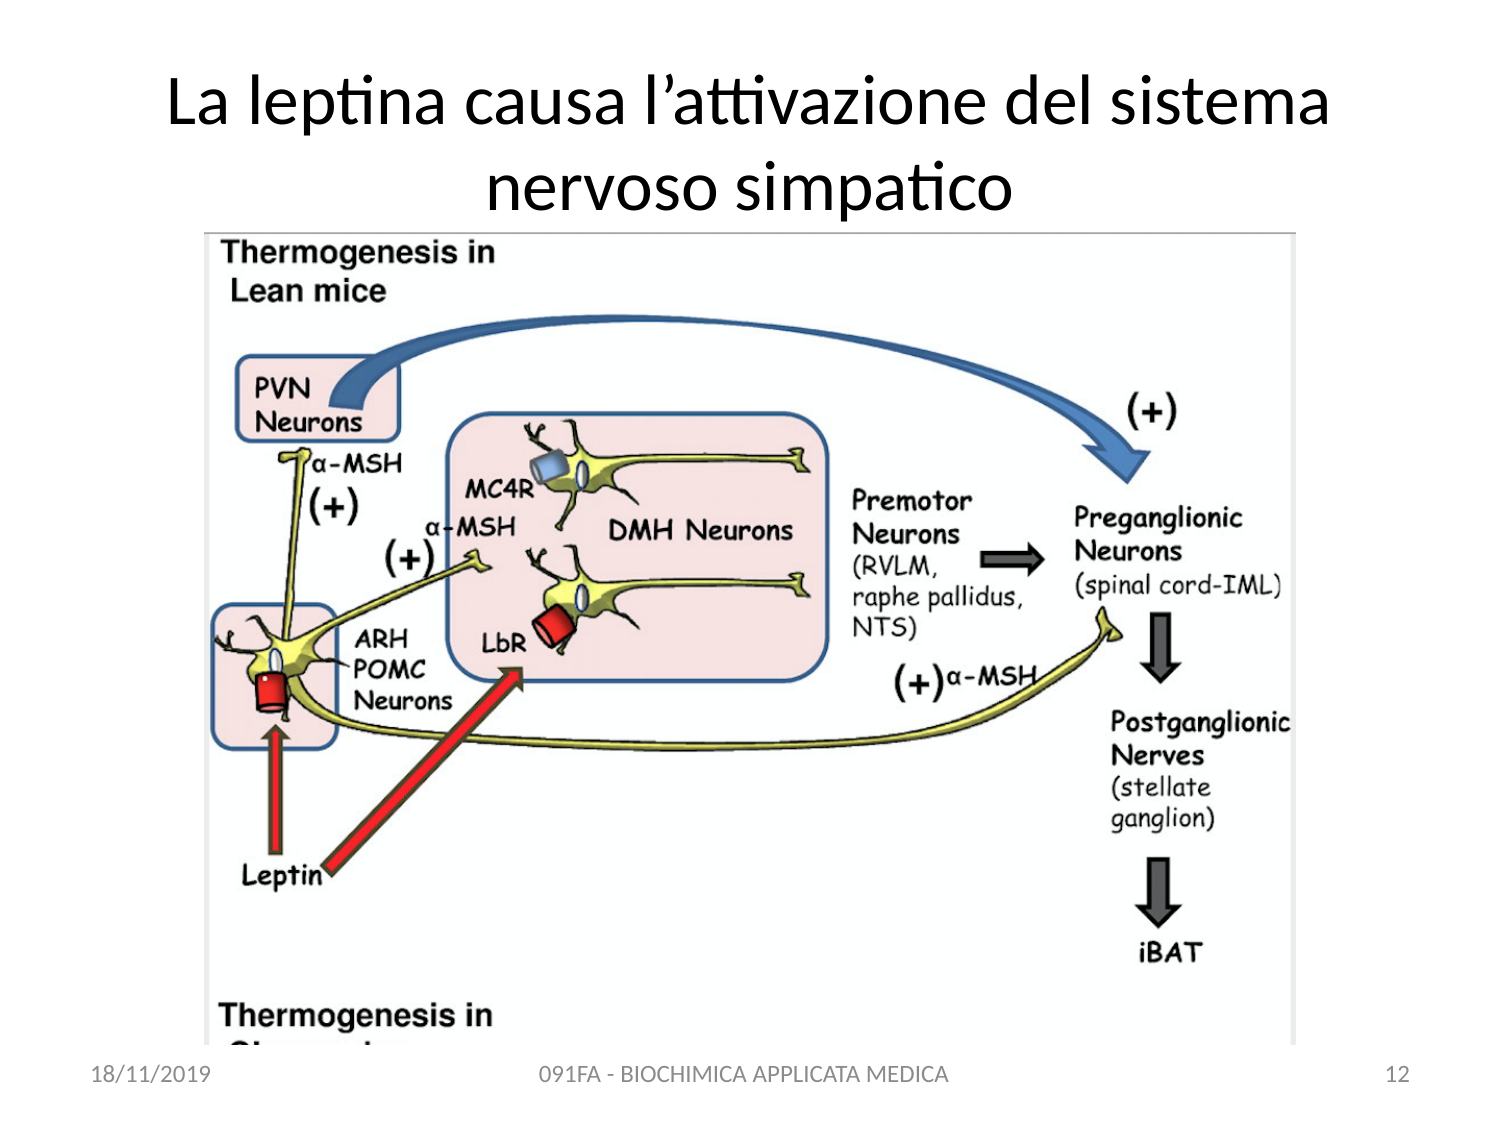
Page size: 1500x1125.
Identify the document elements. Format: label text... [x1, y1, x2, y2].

title La leptina causa l’attivazione del sistema nervoso simpatico [75, 45, 1425, 233]
picture [203, 232, 1296, 1046]
footer 091FA - BIOCHIMICA APPLICATA MEDICA [512, 1054, 988, 1103]
slide_number 12 [1074, 1042, 1425, 1103]
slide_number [75, 1042, 425, 1103]
